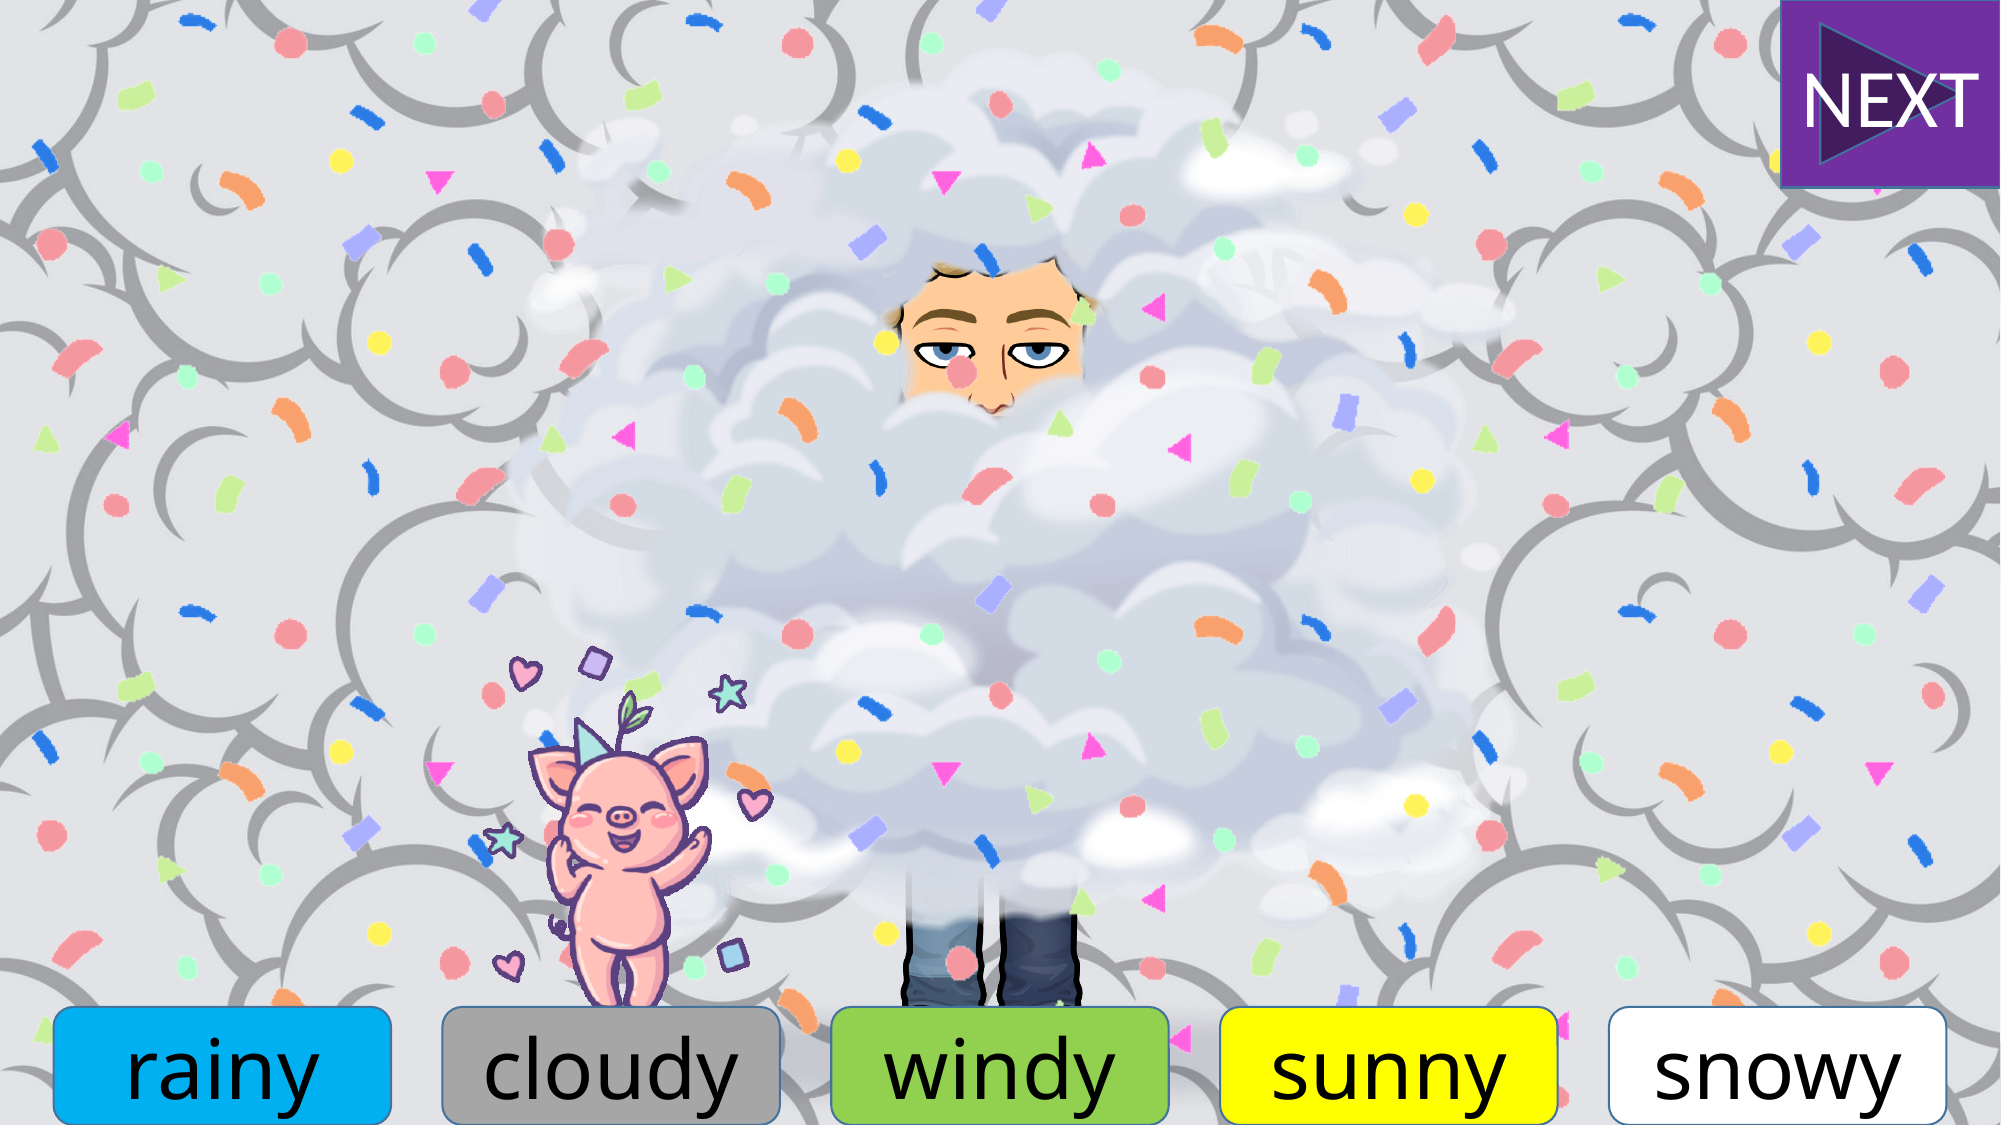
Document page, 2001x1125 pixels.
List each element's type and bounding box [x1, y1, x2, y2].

text_box [0, 0, 2000, 1125]
